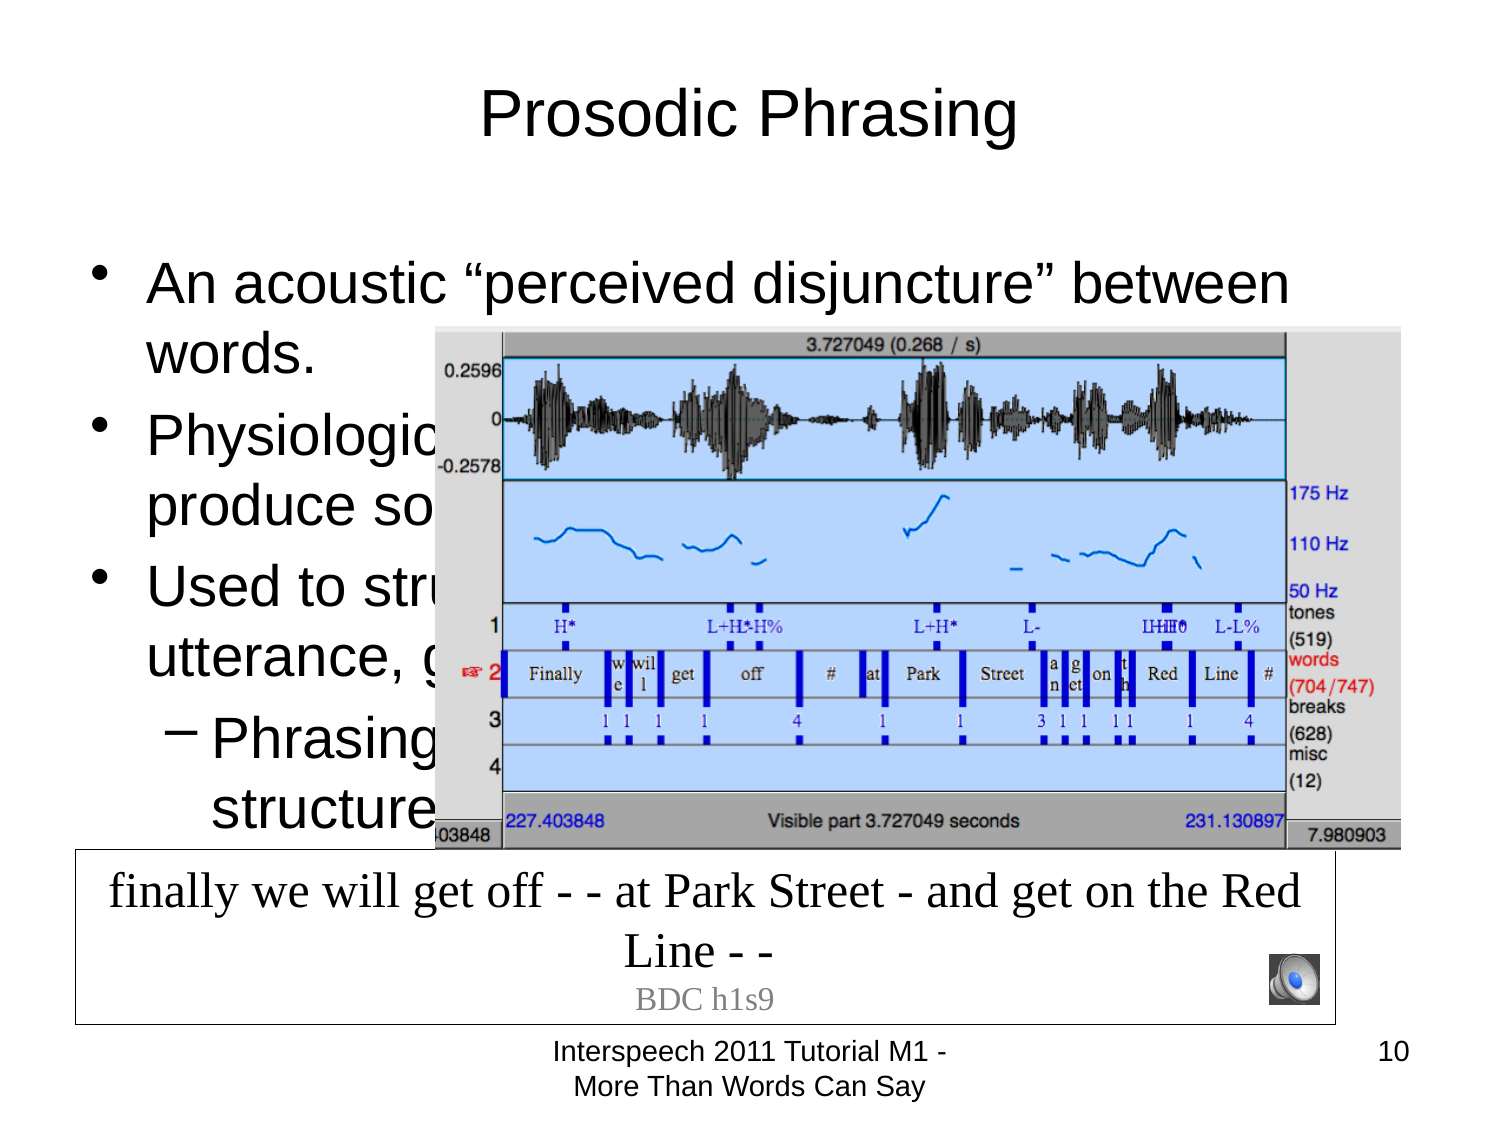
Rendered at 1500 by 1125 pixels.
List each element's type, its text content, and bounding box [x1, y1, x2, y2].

picture [435, 325, 1401, 852]
footer Interspeech 2011 Tutorial M1 - More Than Words Can Say [512, 1024, 988, 1103]
picture [1267, 952, 1322, 1007]
title Prosodic Phrasing [75, 45, 1425, 175]
text_box finally we will get off - - at Park Street - and get on the Red Line - - BDC h1s9 [75, 849, 1336, 1025]
slide_number 10 [1074, 1024, 1425, 1103]
list An acoustic “perceived disjuncture” between words. Physiologically necessary – a speaker cannot produce sound indefinitely. Used to structure the information in an utterance, grouping words into regions. Phrasing structure may be related to syntactic structure. [75, 237, 1425, 1005]
